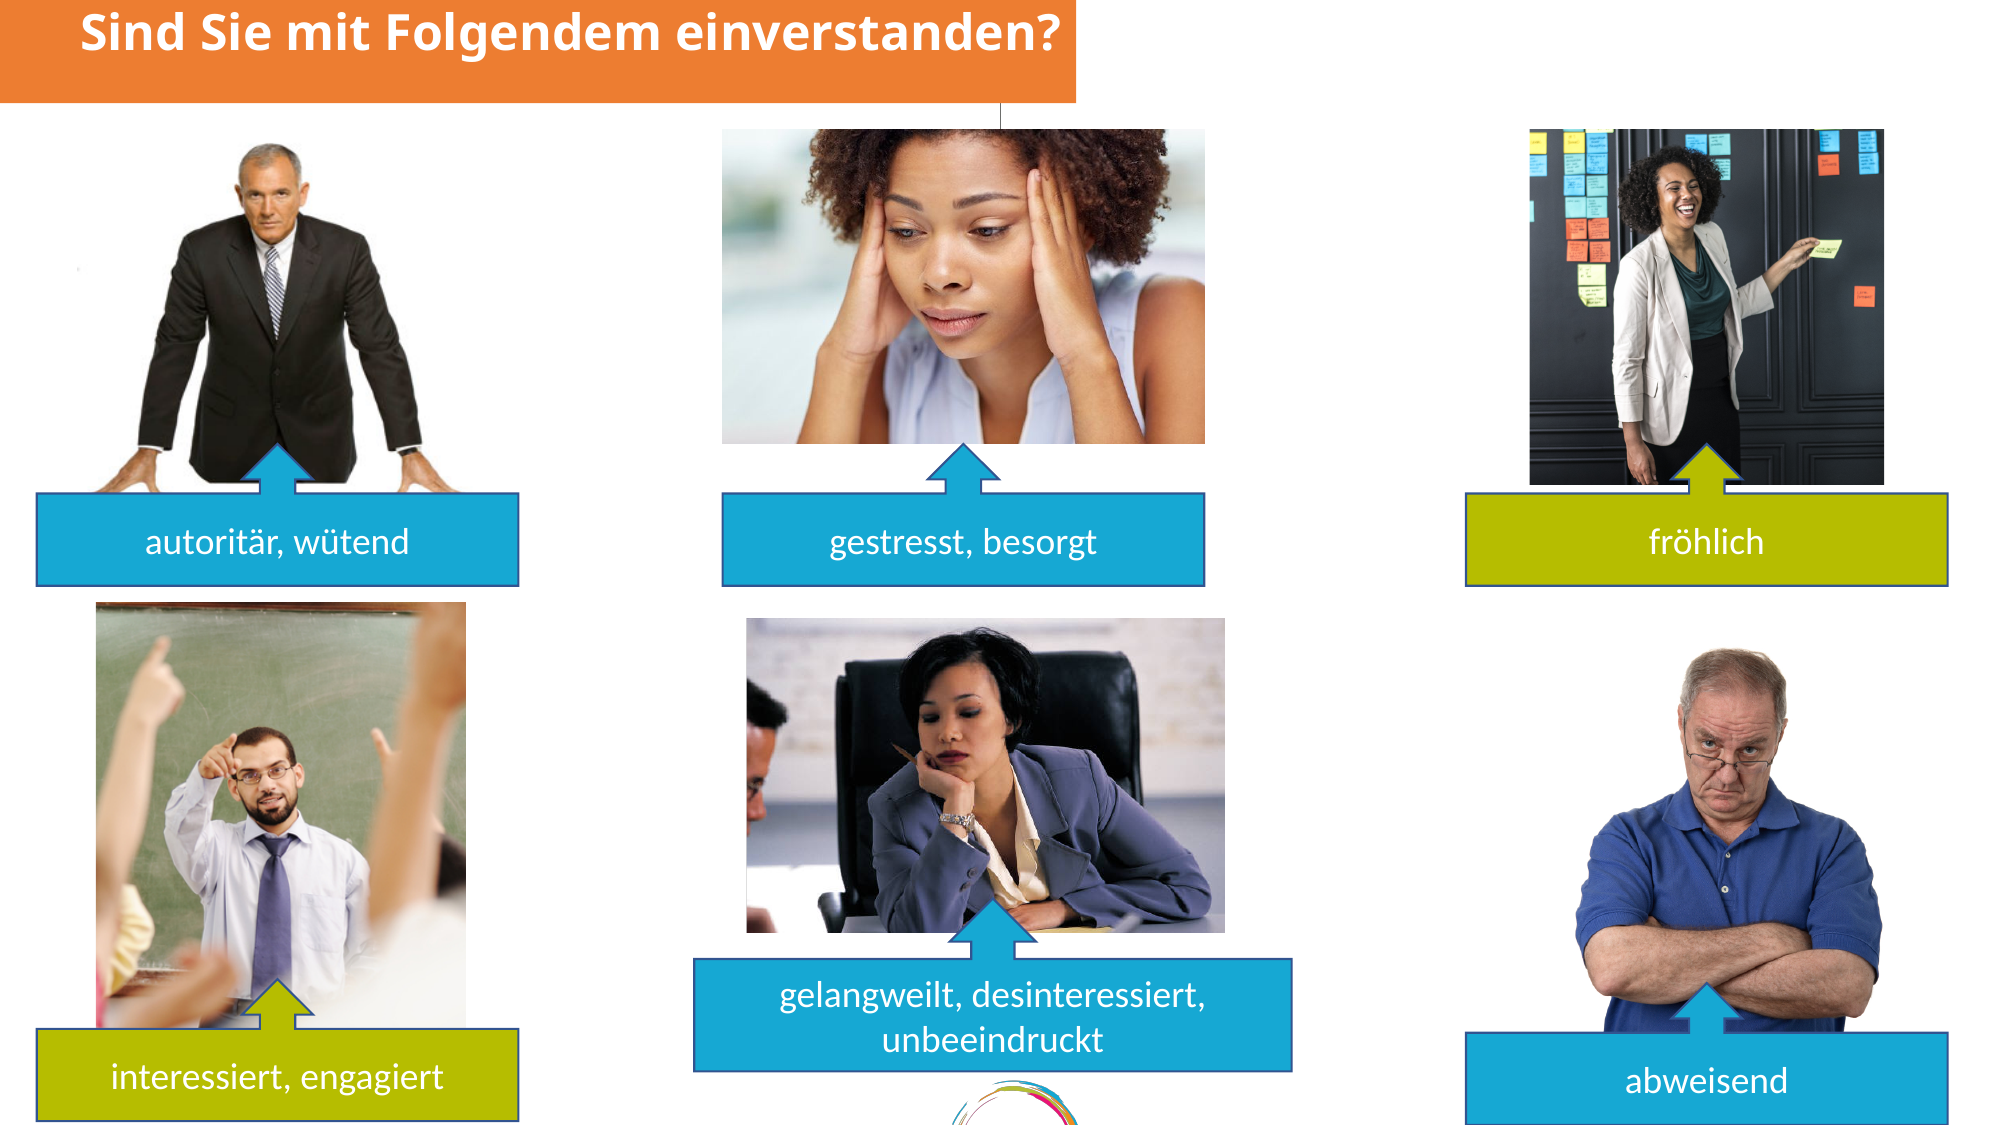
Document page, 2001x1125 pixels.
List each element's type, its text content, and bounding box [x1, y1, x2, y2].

picture [77, 123, 478, 508]
text_box autoritär, wütend [35, 492, 520, 587]
list Sind Sie mit Folgendem einverstanden? [0, 0, 1077, 104]
text_box abweisend [1464, 1031, 1949, 1125]
picture [95, 602, 466, 1101]
picture [1571, 616, 1897, 1104]
text_box gestresst, besorgt [721, 444, 1206, 587]
text_box gelangweilt, desinteressiert, unbeeindruckt [693, 957, 1293, 1073]
picture [722, 129, 1205, 444]
picture [734, 607, 1265, 968]
picture [1529, 129, 1885, 485]
picture [923, 1073, 1078, 1125]
text_box interessiert, engagiert [35, 1027, 520, 1123]
text_box fröhlich [1464, 485, 1949, 587]
